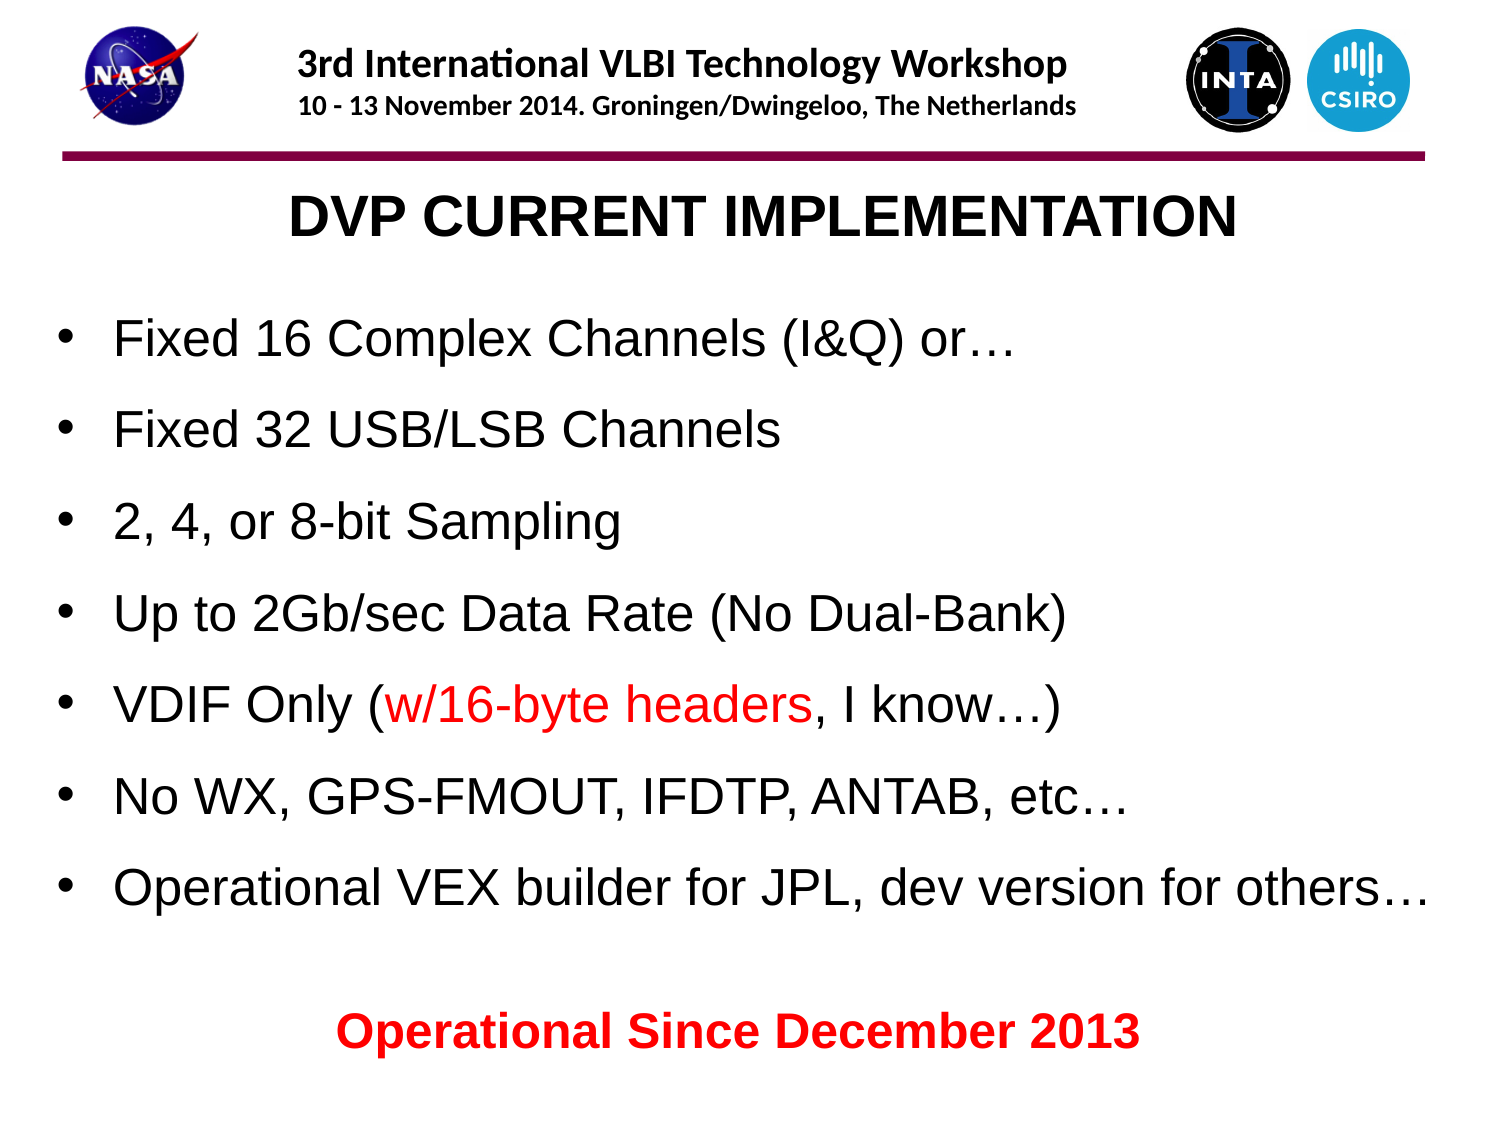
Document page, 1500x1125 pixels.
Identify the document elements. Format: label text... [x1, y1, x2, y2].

title Operational Since December 2013 [100, 973, 1376, 1067]
picture [1144, 22, 1410, 137]
text_box DVP CURRENT IMPLEMENTATION [125, 170, 1401, 264]
subtitle Fixed 16 Complex Channels (I&Q) or… Fixed 32 USB/LSB Channels 2, 4, or 8-bit Sampling Up to 2Gb/sec Data Rate (No Dual-Bank) VDIF Only (w/16-byte headers, I know…) No WX, GPS-FMOUT, IFDTP, ANTAB, etc… Operational VEX builder for JPL, dev version for others… [41, 277, 1470, 914]
text_box [641, 61, 1050, 137]
picture [75, 25, 203, 127]
